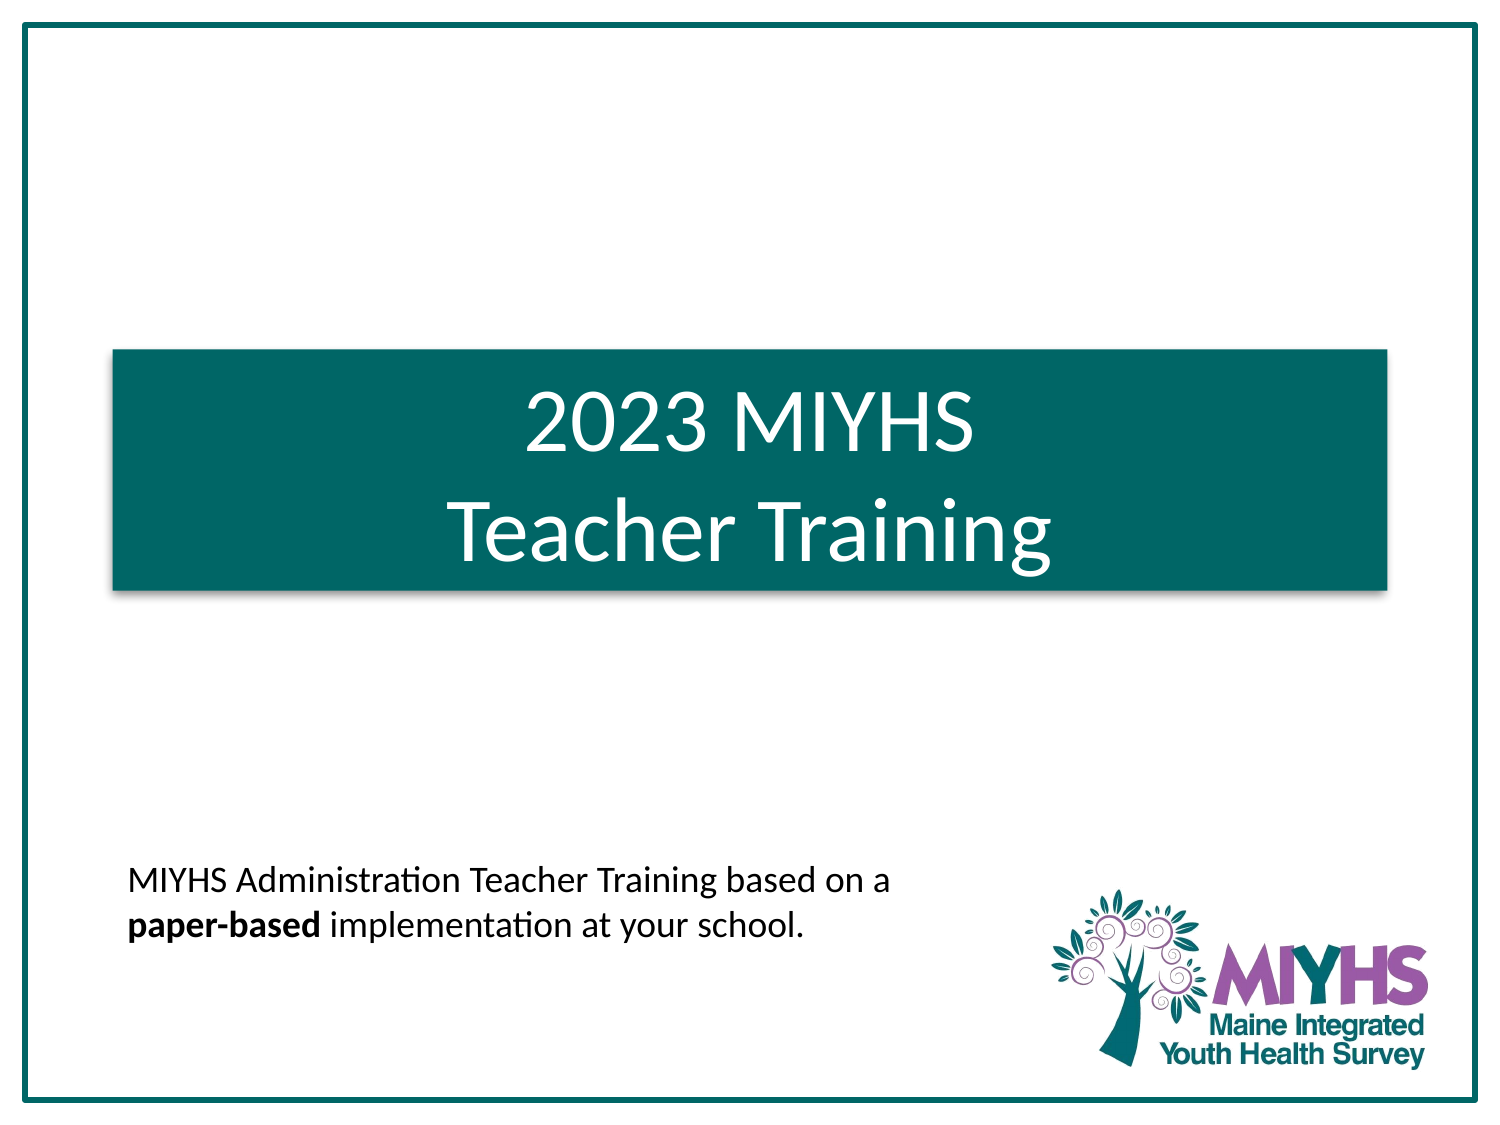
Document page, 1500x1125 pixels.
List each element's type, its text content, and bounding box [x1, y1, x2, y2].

picture [1049, 887, 1444, 1103]
text_box MIYHS Administration Teacher Training based on a paper-based implementation at your school. [112, 847, 938, 953]
text_box [20, 20, 1479, 1104]
